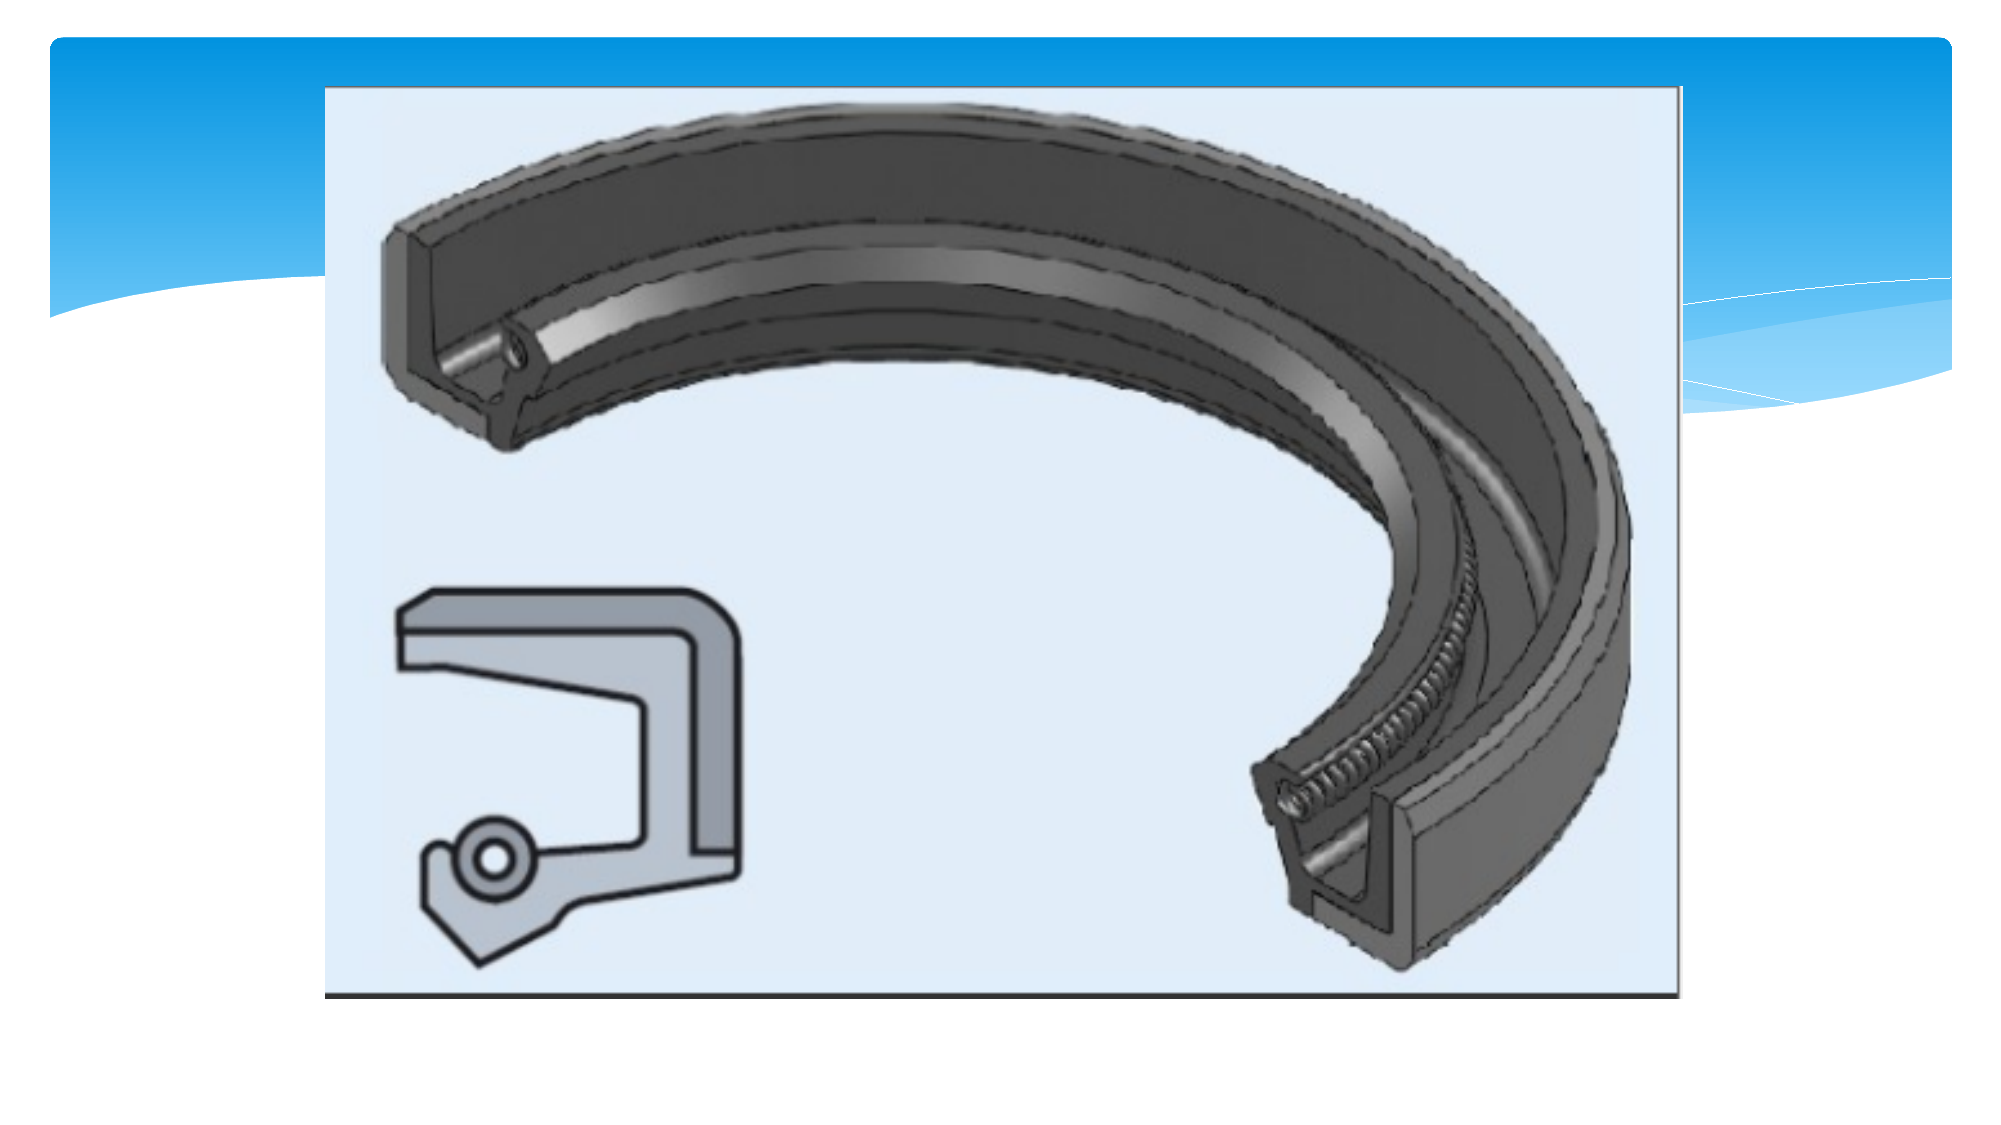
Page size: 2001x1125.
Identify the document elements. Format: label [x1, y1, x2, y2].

list [325, 86, 1683, 999]
